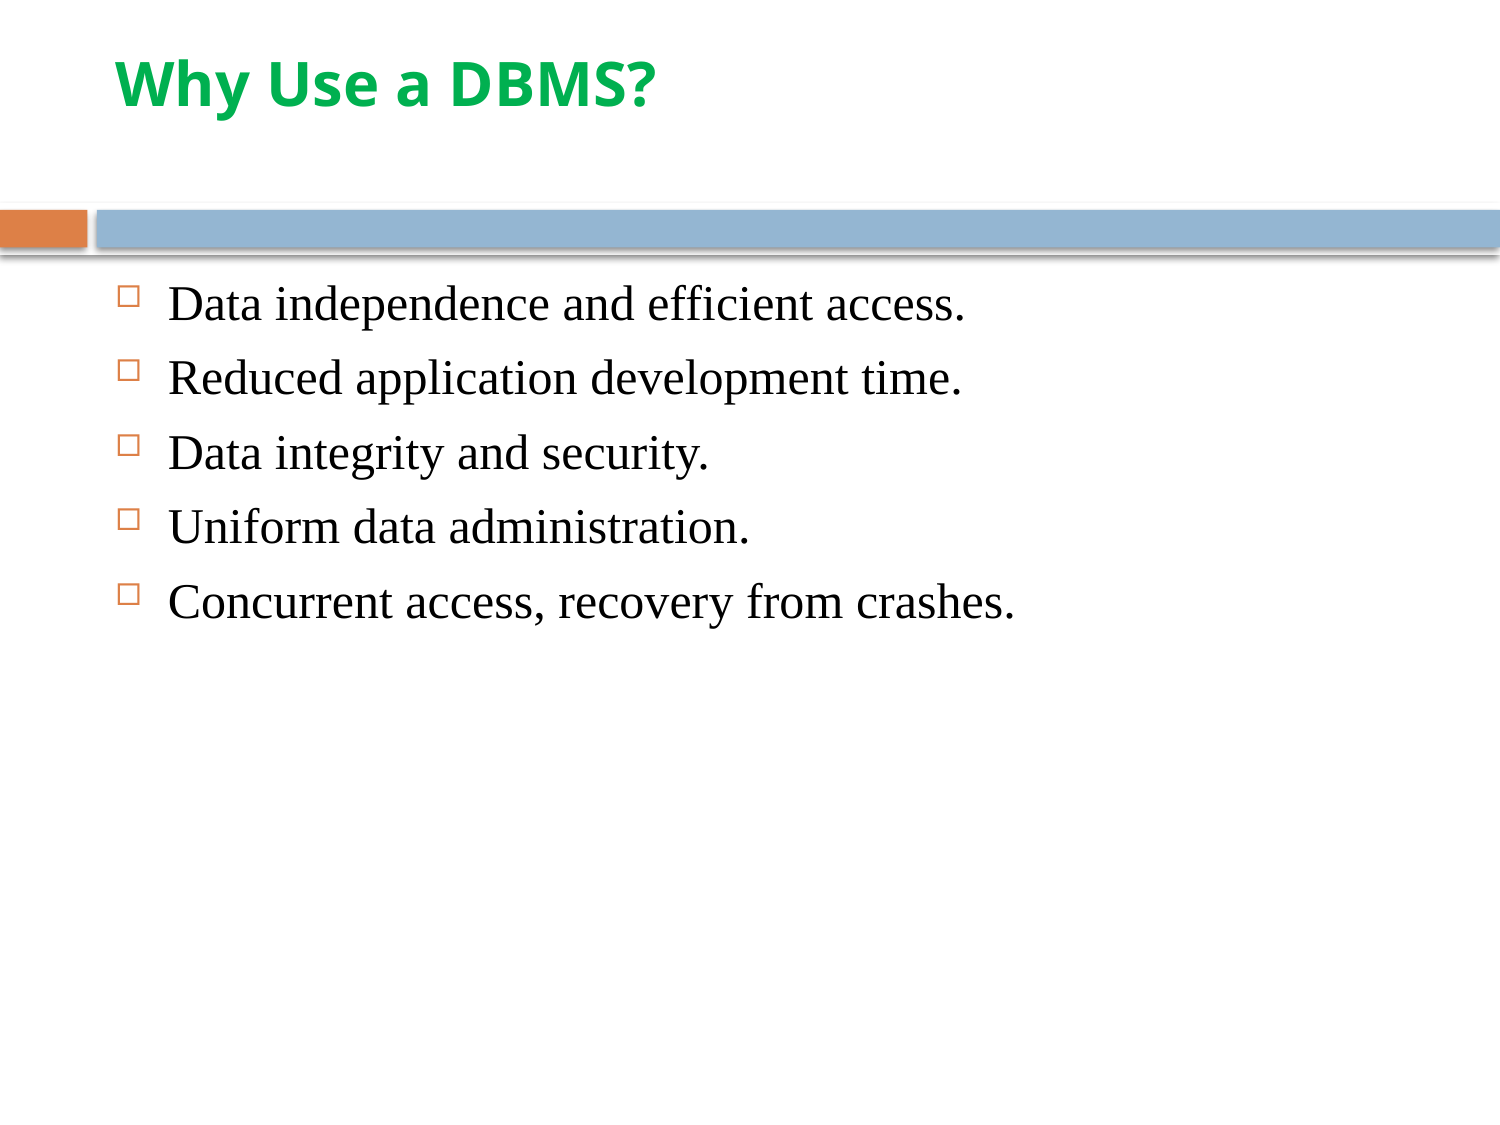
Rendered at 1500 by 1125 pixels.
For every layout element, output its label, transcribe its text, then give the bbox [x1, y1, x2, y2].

title Why Use a DBMS? [100, 37, 1439, 201]
list Data independence and efficient access. Reduced application development time. Data integrity and security. Uniform data administration. Concurrent access, recovery from crashes. [100, 262, 1439, 1001]
